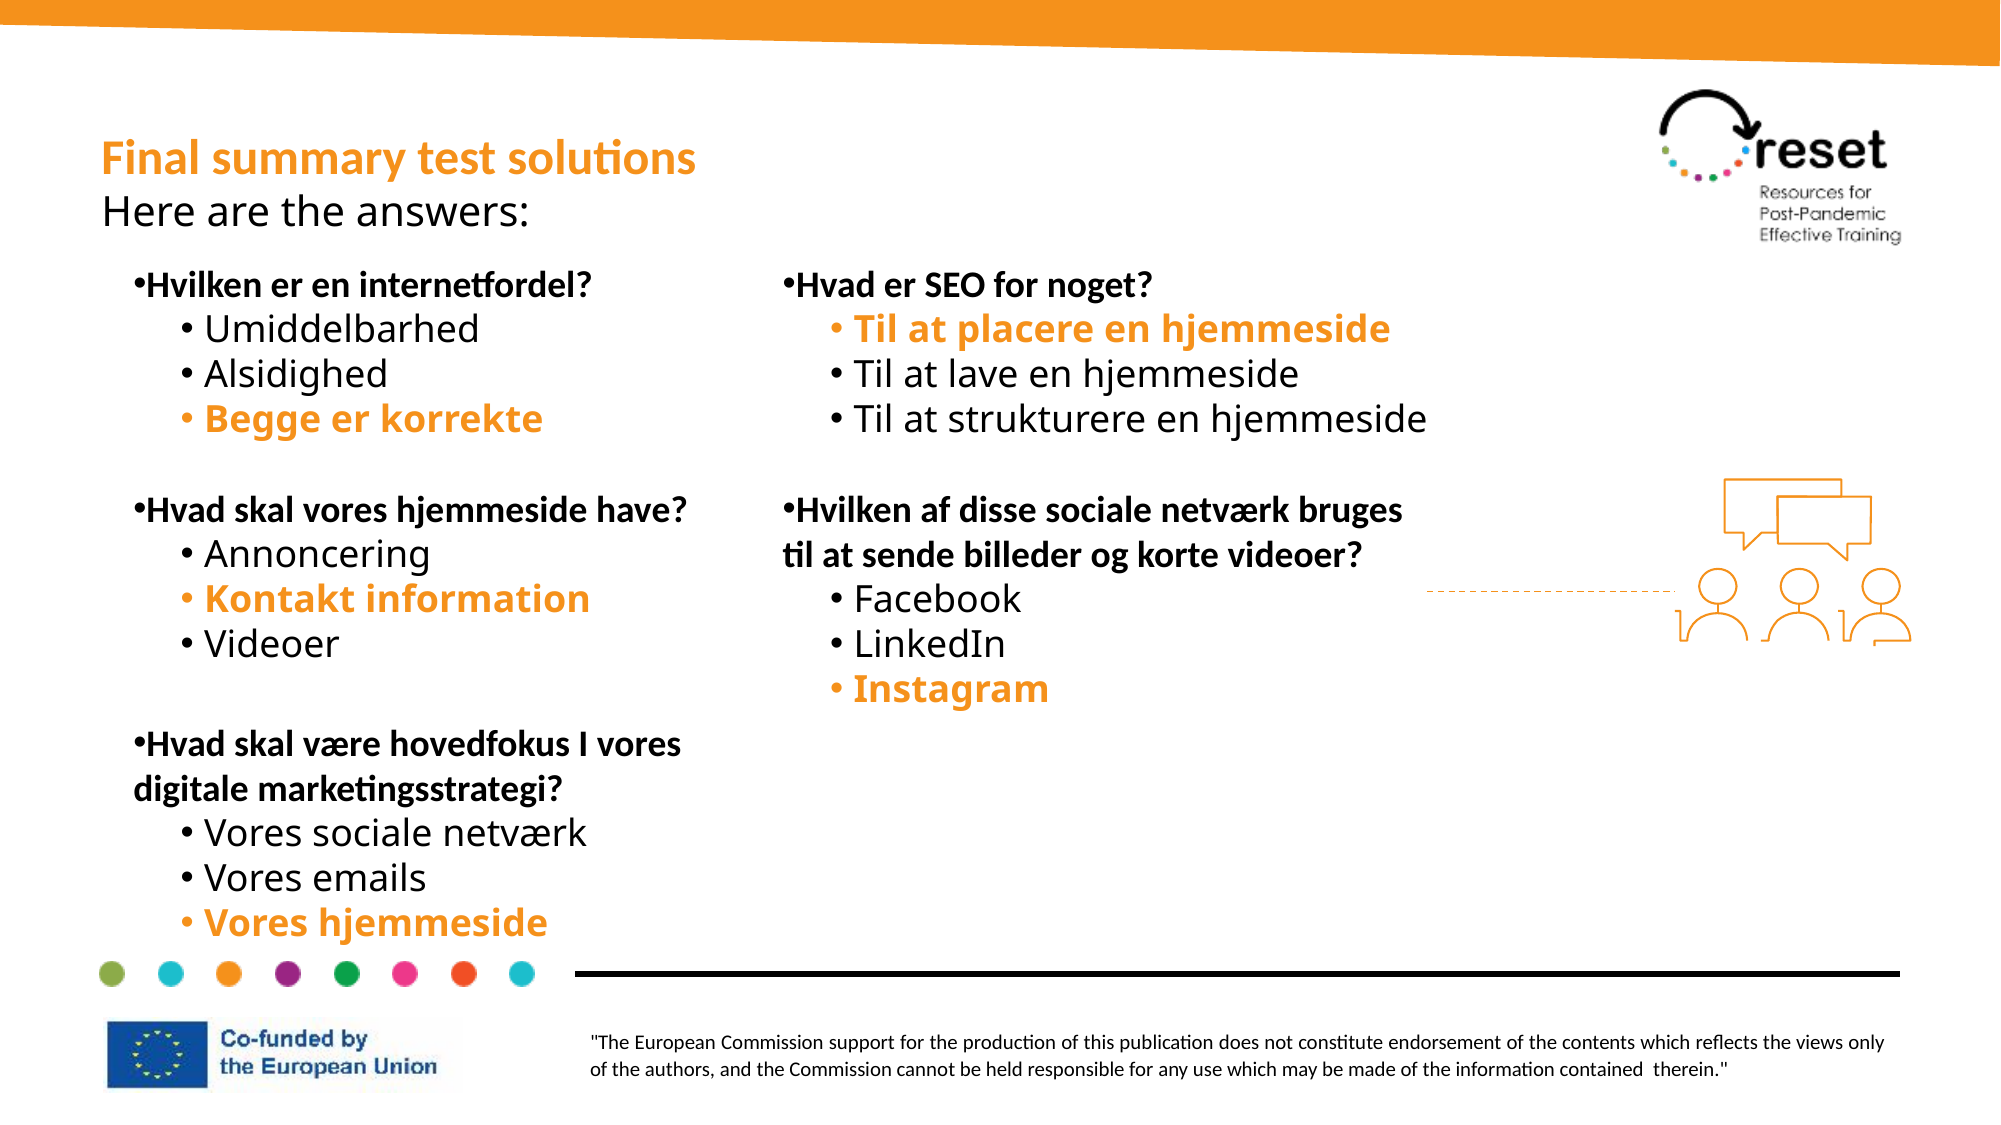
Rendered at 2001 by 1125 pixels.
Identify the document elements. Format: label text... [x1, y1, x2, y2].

picture [99, 961, 125, 987]
picture [103, 1017, 463, 1093]
picture [334, 964, 360, 987]
text_box Final summary test solutions Here are the answers: [86, 117, 1555, 243]
picture [1650, 77, 1917, 255]
picture [392, 964, 418, 987]
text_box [1674, 478, 1911, 647]
text_box Hvilken er en internetfordel? Umiddelbarhed Alsidighed Begge er korrekte Hvad skal vores hjemmeside have? Annoncering Kontakt information Videoer Hvad skal være hovedfokus I vores digitale marketingsstrategi? Vores sociale netværk Vores emails Vores hjemmeside Hvad er SEO for noget? Til at placere en hjemmeside Til at lave en hjemmeside Til at strukturere en hjemmeside Hvilken af disse sociale netværk bruges til at sende billeder og korte videoer? Facebook LinkedIn Instagram [118, 252, 1447, 964]
picture [158, 964, 184, 987]
picture [275, 964, 301, 987]
picture [509, 964, 535, 987]
picture [216, 964, 242, 987]
picture [451, 964, 477, 987]
